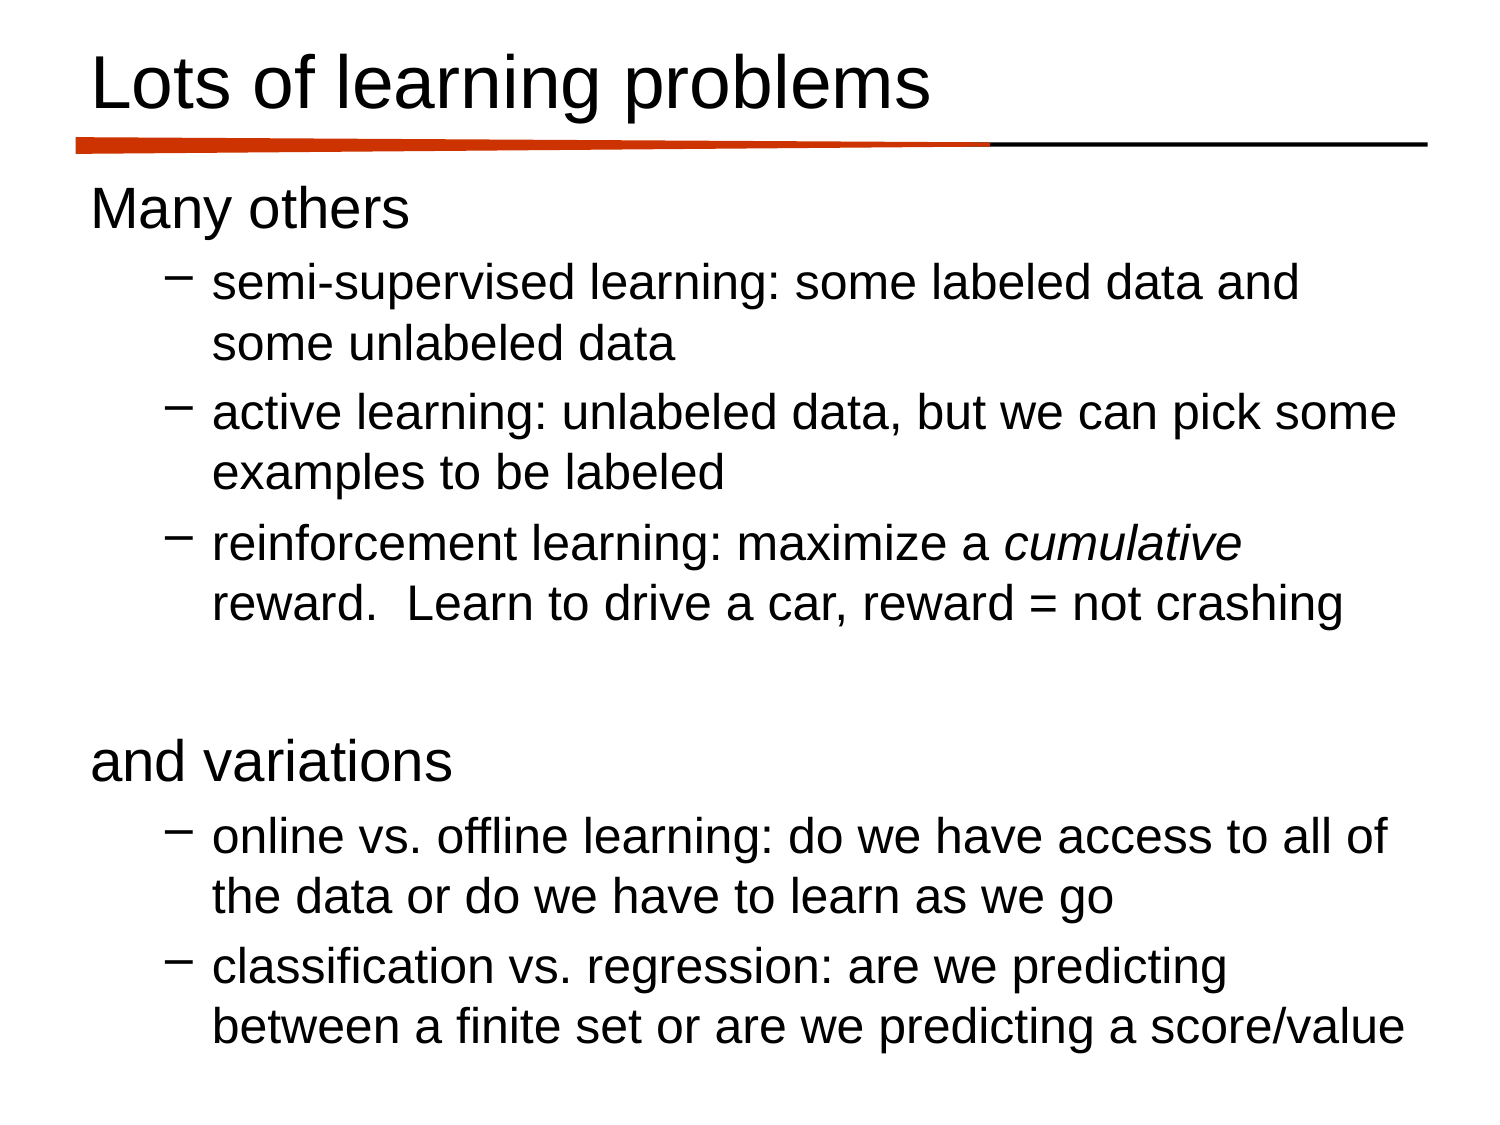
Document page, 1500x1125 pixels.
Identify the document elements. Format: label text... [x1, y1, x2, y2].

title Lots of learning problems [74, 24, 1426, 133]
list Many others semi-supervised learning: some labeled data and some unlabeled data active learning: unlabeled data, but we can pick some examples to be labeled reinforcement learning: maximize a cumulative reward. Learn to drive a car, reward = not crashing and variations online vs. offline learning: do we have access to all of the data or do we have to learn as we go classification vs. regression: are we predicting between a finite set or are we predicting a score/value [74, 162, 1426, 1006]
